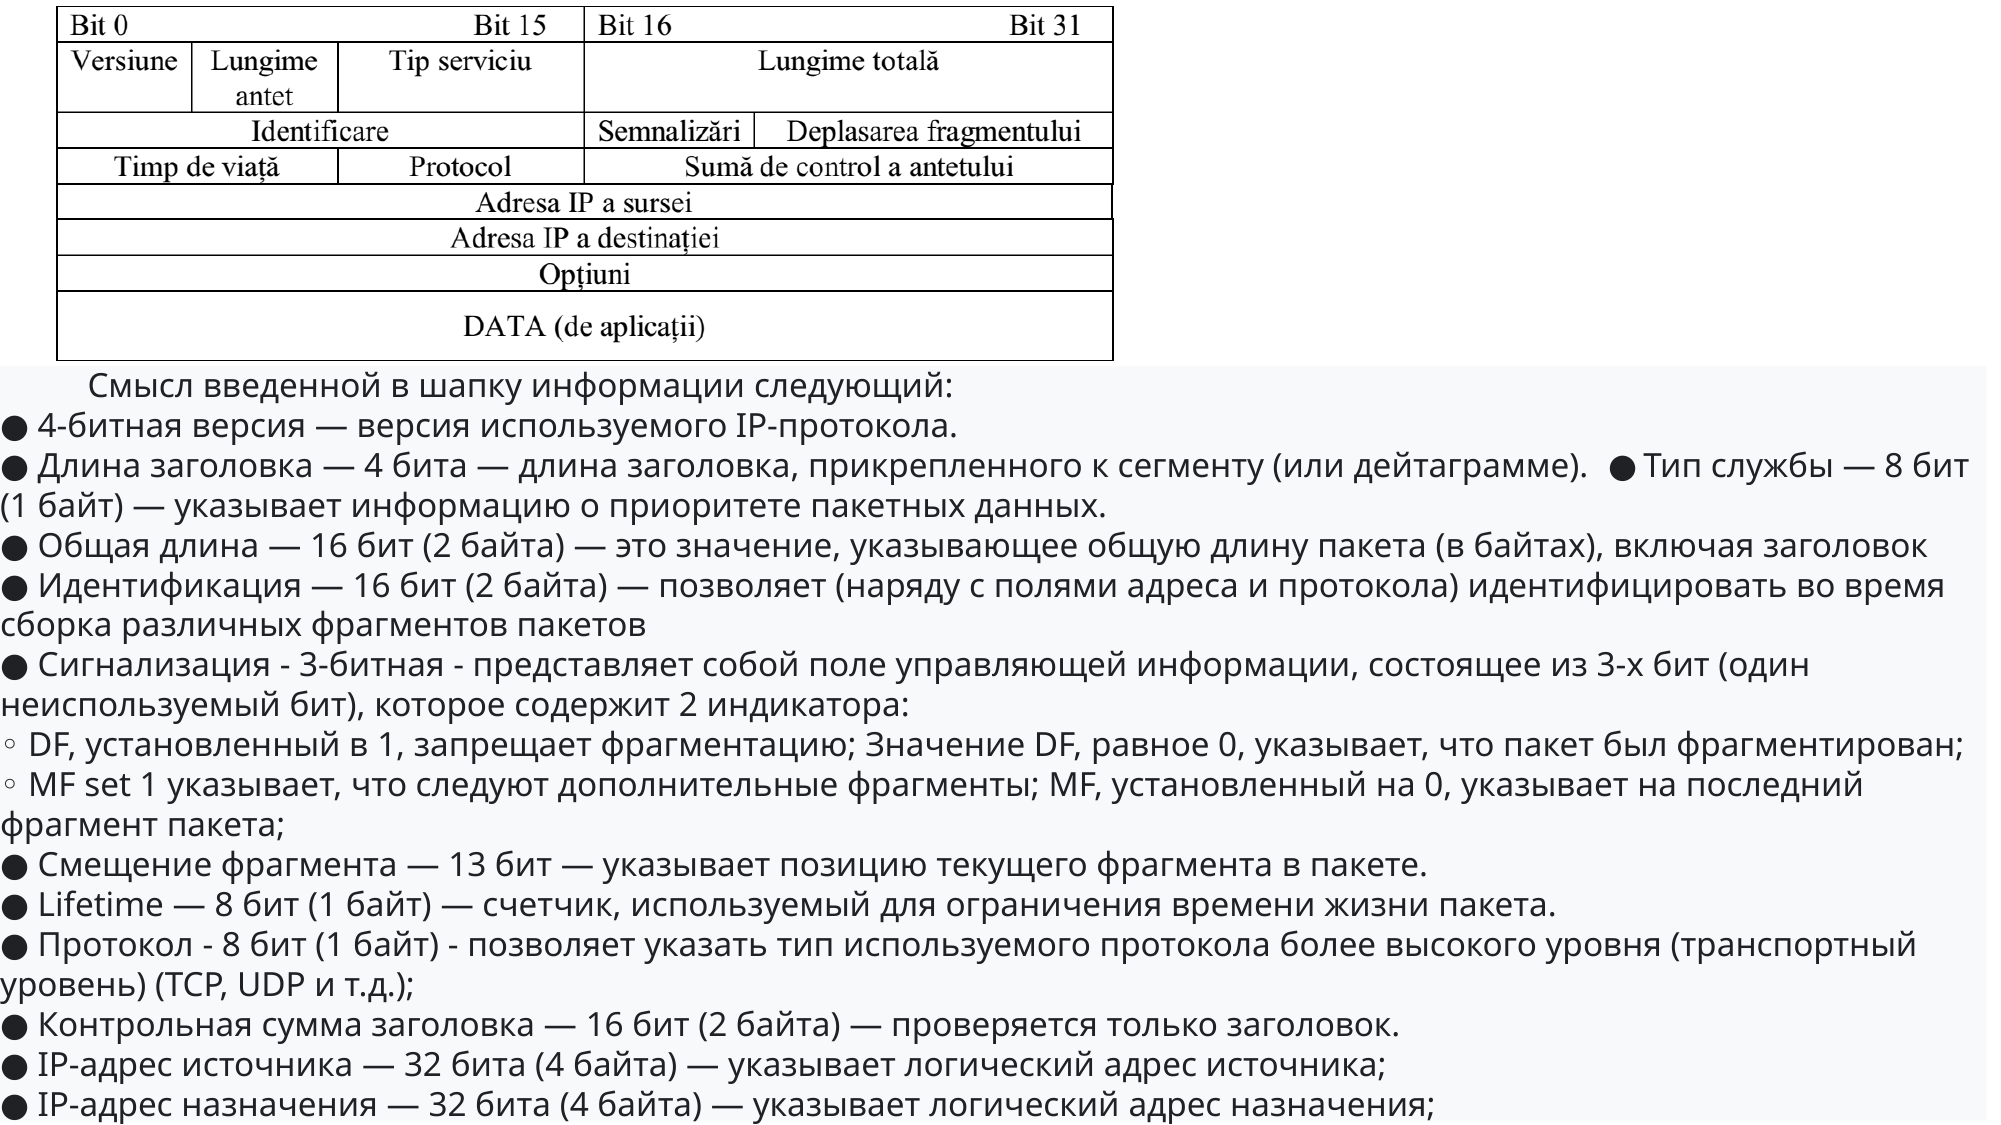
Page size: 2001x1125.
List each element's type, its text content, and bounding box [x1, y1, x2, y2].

text_box Смысл введенной в шапку информации следующий: ● 4-битная версия — версия используемого IP-протокола. ● Длина заголовка — 4 бита — длина заголовка, прикрепленного к сегменту (или дейтаграмме). ● Тип службы — 8 бит (1 байт) — указывает информацию о приоритете пакетных данных. ● Общая длина — 16 бит (2 байта) — это значение, указывающее общую длину пакета (в байтах), включая заголовок ● Идентификация — 16 бит (2 байта) — позволяет (наряду с полями адреса и протокола) идентифицировать во время сборка различных фрагментов пакетов ● Сигнализация - 3-битная - представляет собой поле управляющей информации, состоящее из 3-х бит (один неиспользуемый бит), которое содержит 2 индикатора: ◦ DF, установленный в 1, запрещает фрагментацию; Значение DF, равное 0, указывает, что пакет был фрагментирован; ◦ MF set 1 указывает, что следуют дополнительные фрагменты; MF, установленный на 0, указывает на последний фрагмент пакета; ● Смещение фрагмента — 13 бит — указывает позицию текущего фрагмента в пакете. ● Lifetime — 8 бит (1 байт) — счетчик, используемый для ограничения времени жизни пакета. ● Протокол - 8 бит (1 байт) - позволяет указать тип используемого протокола более высокого уровня (транспортный уровень) (TCP, UDP и т.д.); ● Контрольная сумма заголовка — 16 бит (2 байта) — проверяется только заголовок. ● IP-адрес источника — 32 бита (4 байта) — указывает логический адрес источника; ● IP-адрес назначения — 32 бита (4 байта) — указывает логический адрес назначения; [0, 366, 1987, 1121]
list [52, 0, 1116, 368]
